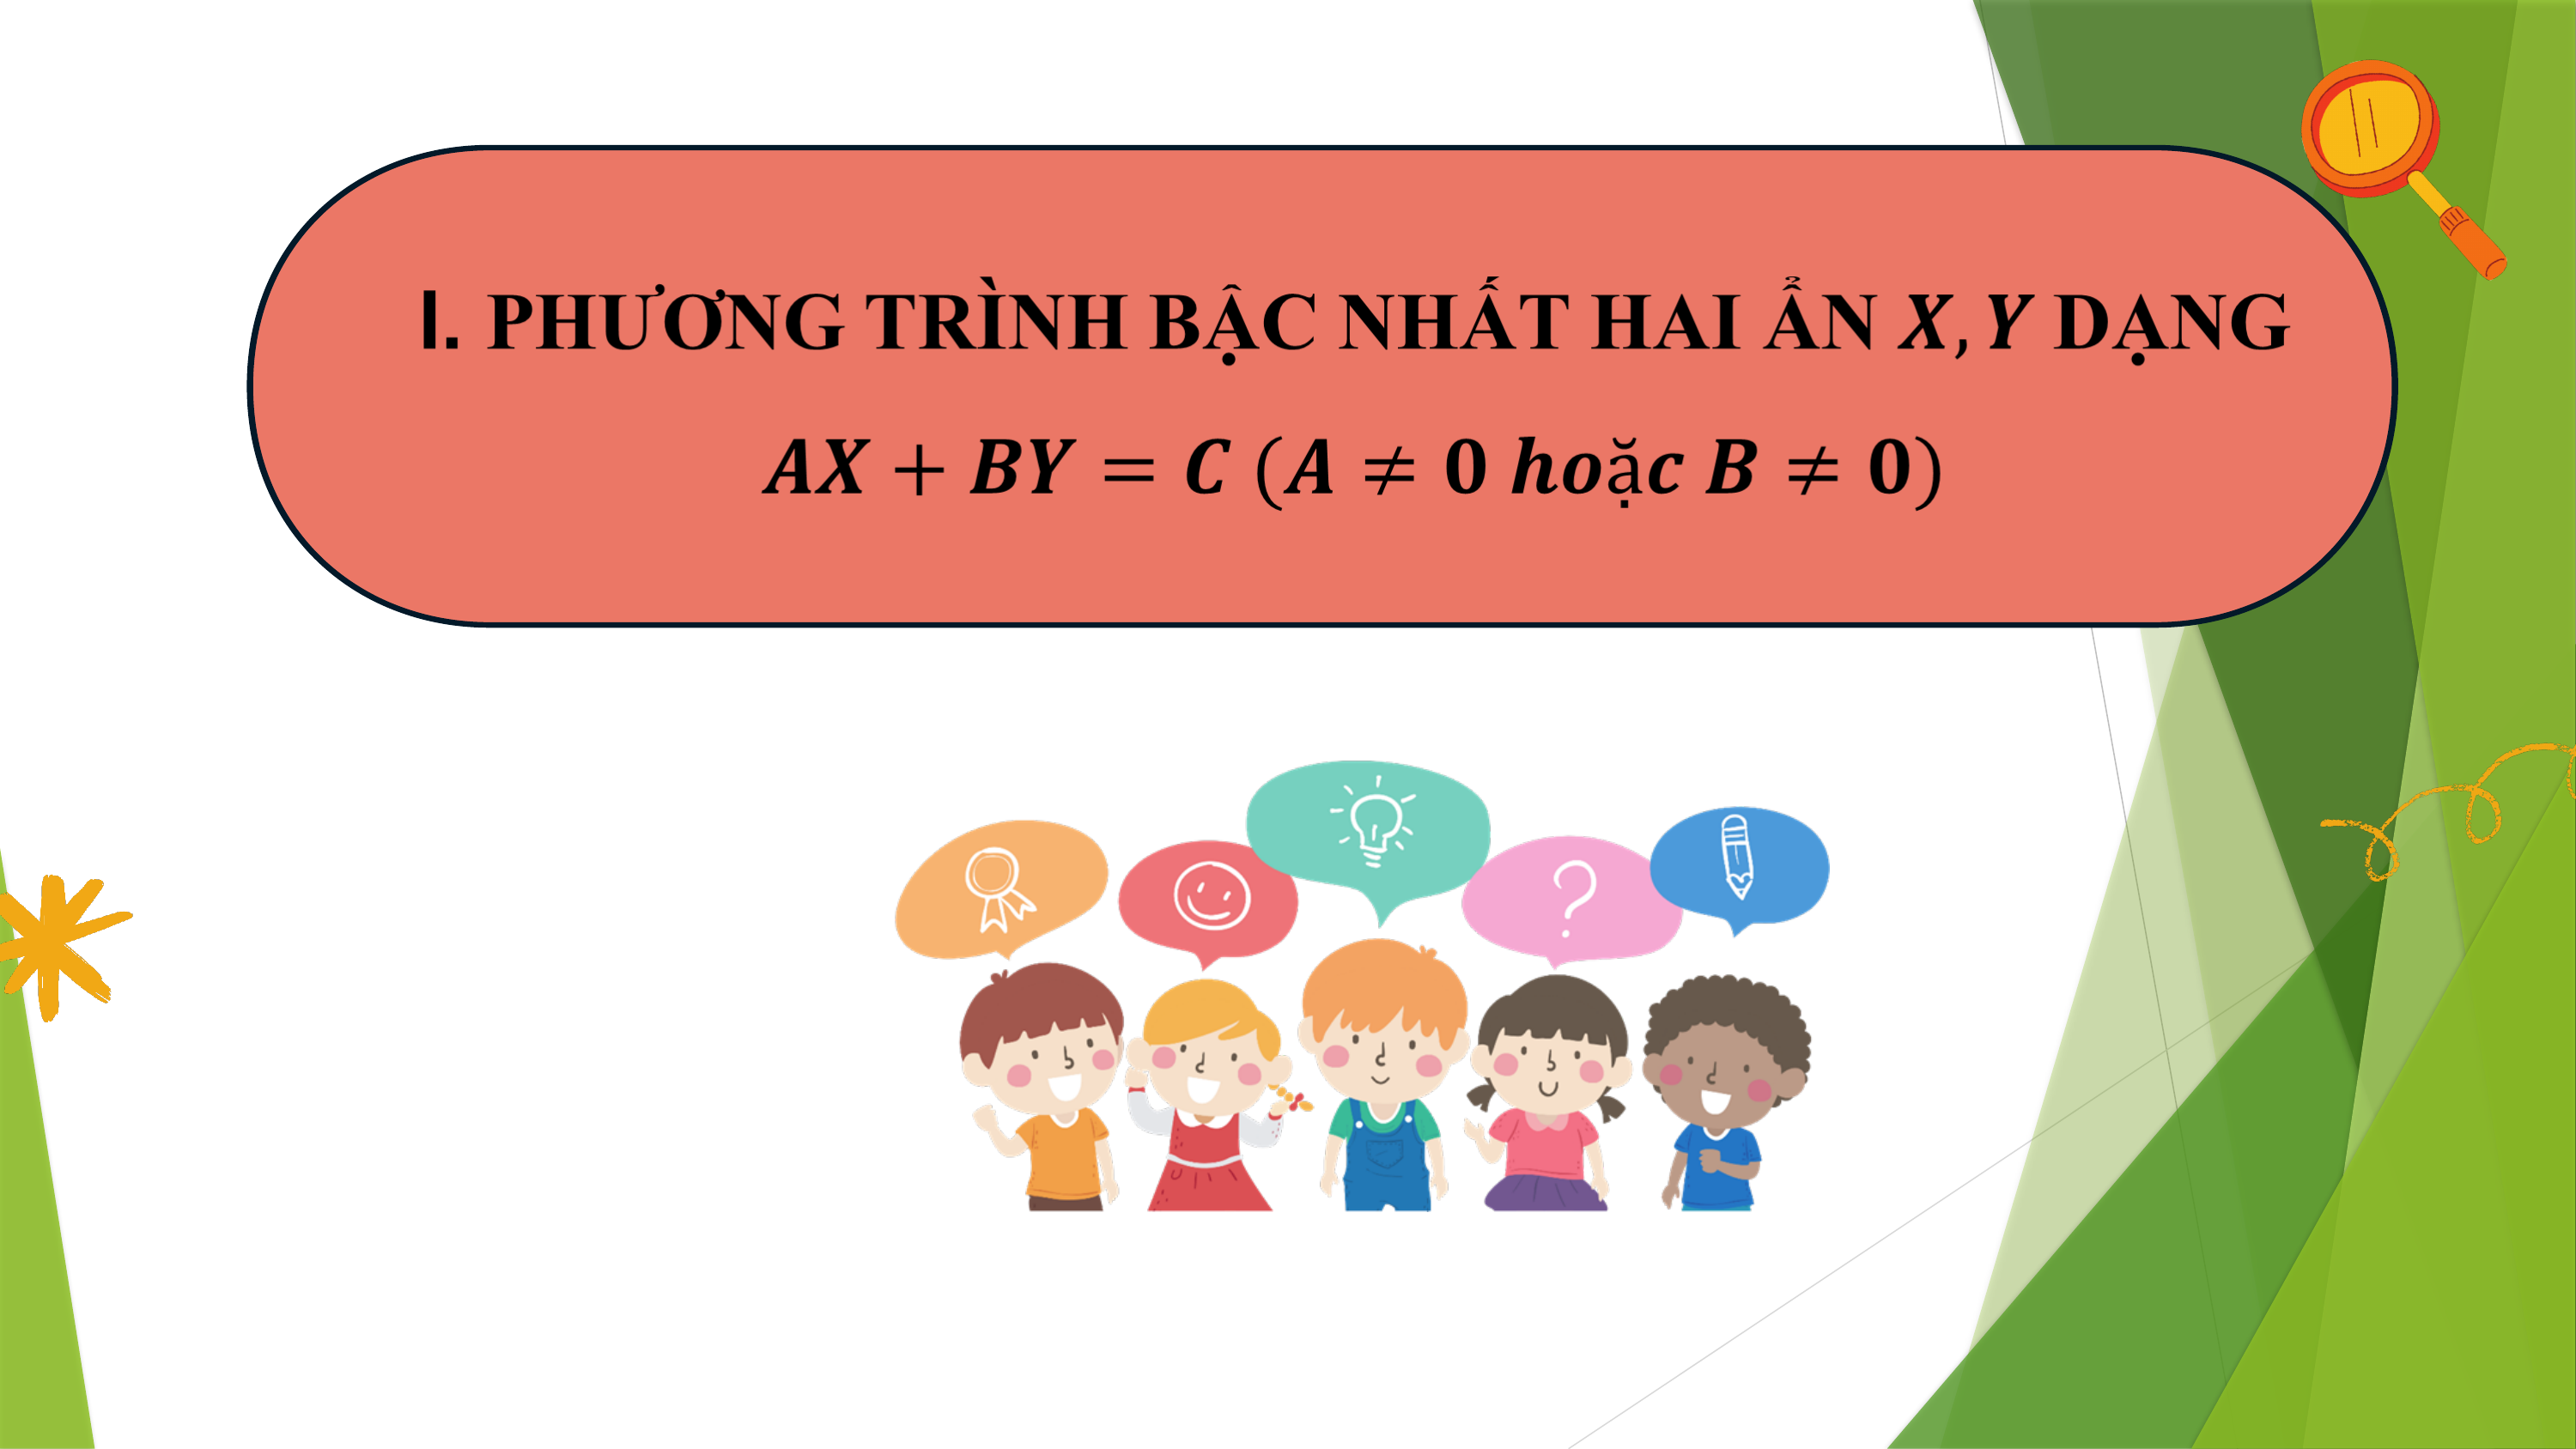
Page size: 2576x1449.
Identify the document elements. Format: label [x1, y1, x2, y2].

picture [2287, 38, 2510, 304]
text_box [246, 144, 2399, 628]
picture [879, 734, 1831, 1212]
picture [0, 874, 134, 1022]
picture [2319, 725, 2576, 894]
